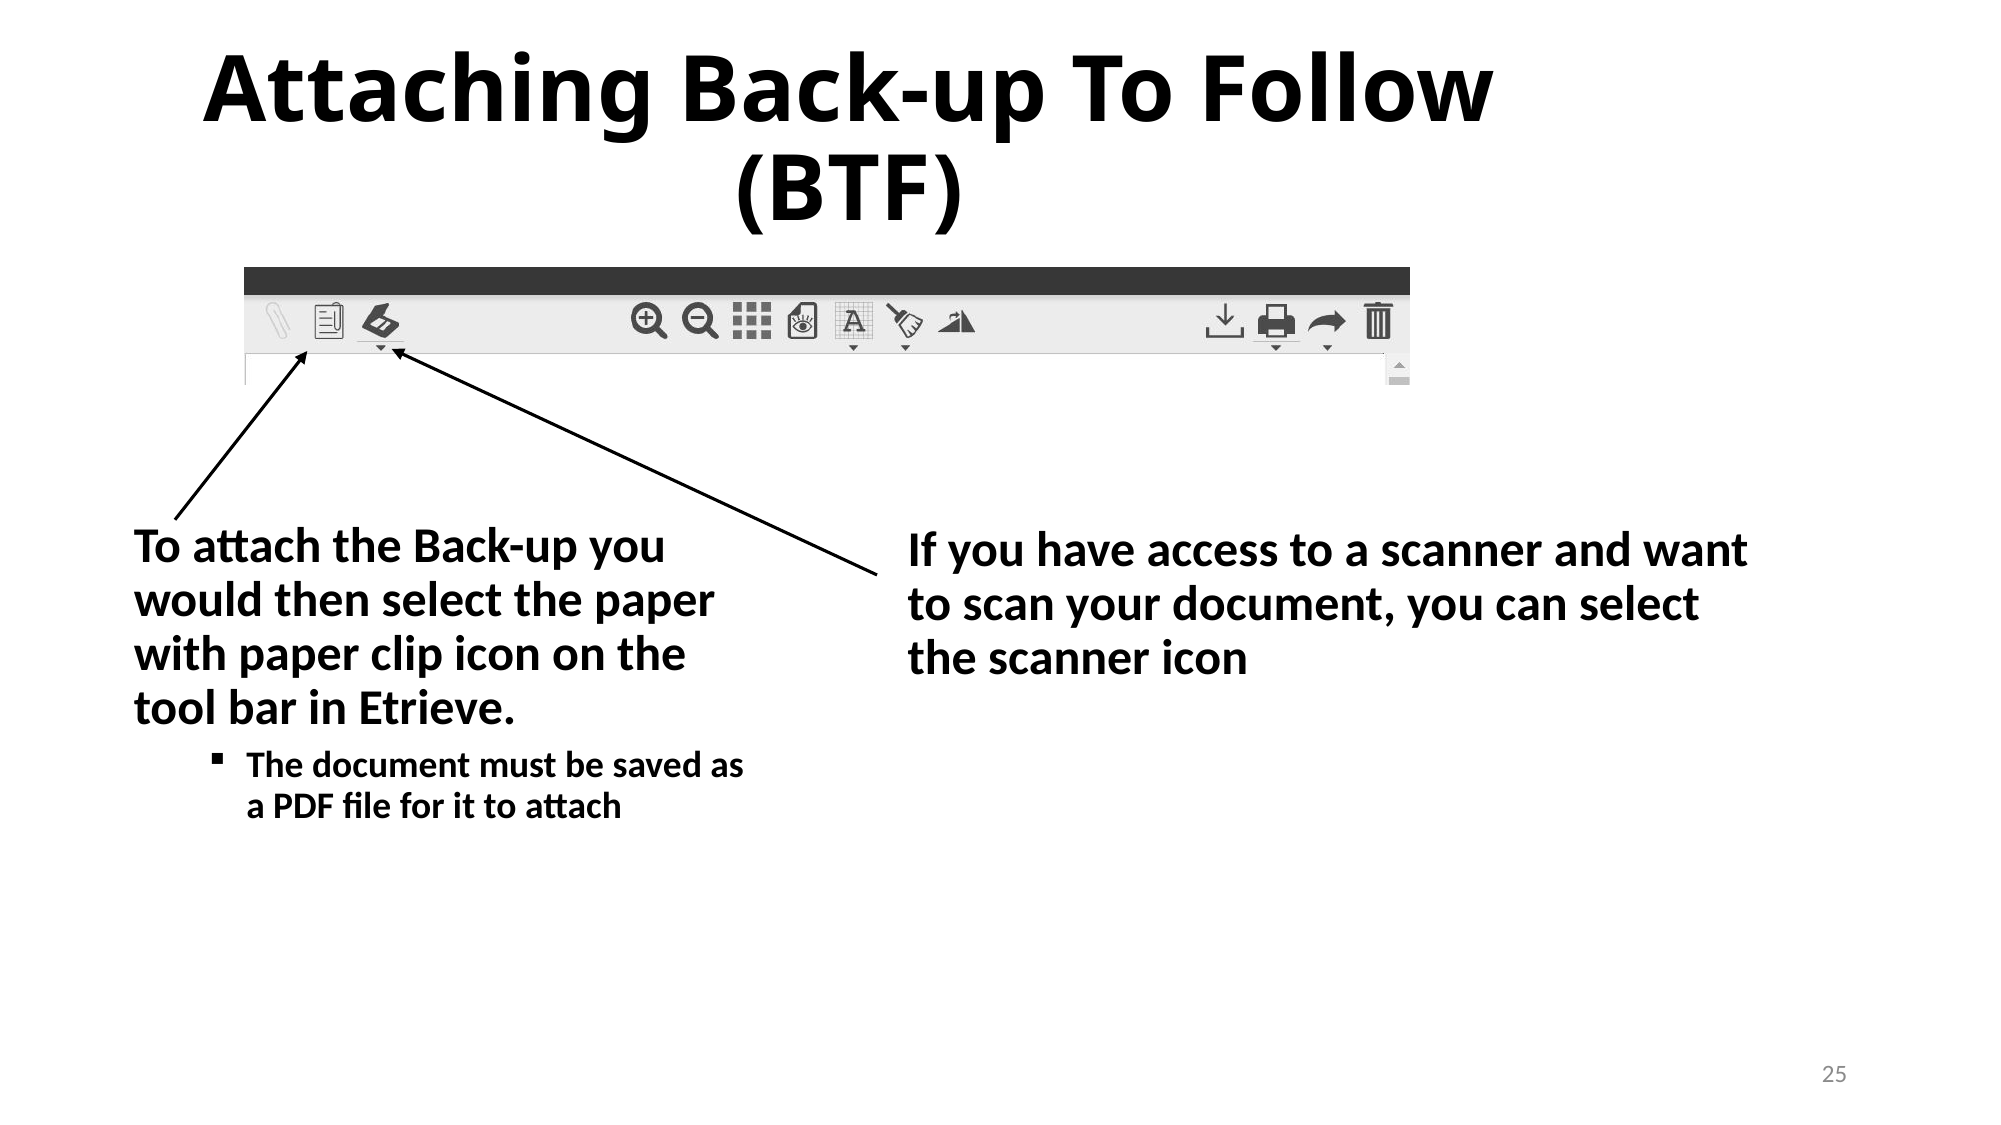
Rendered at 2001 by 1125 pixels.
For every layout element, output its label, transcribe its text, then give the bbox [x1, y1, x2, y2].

slide_number 25 [1794, 1042, 1863, 1103]
text_box If you have access to a scanner and want to scan your document, you can select the scanner icon [892, 475, 1794, 1125]
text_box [174, 350, 308, 520]
list To attach the Back-up you would then select the paper with paper clip icon on the tool bar in Etrieve. The document must be saved as a PDF file for it to attach [118, 511, 784, 1125]
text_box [391, 348, 878, 575]
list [244, 267, 1410, 385]
title Attaching Back-up To Follow (BTF) [118, 36, 1581, 247]
